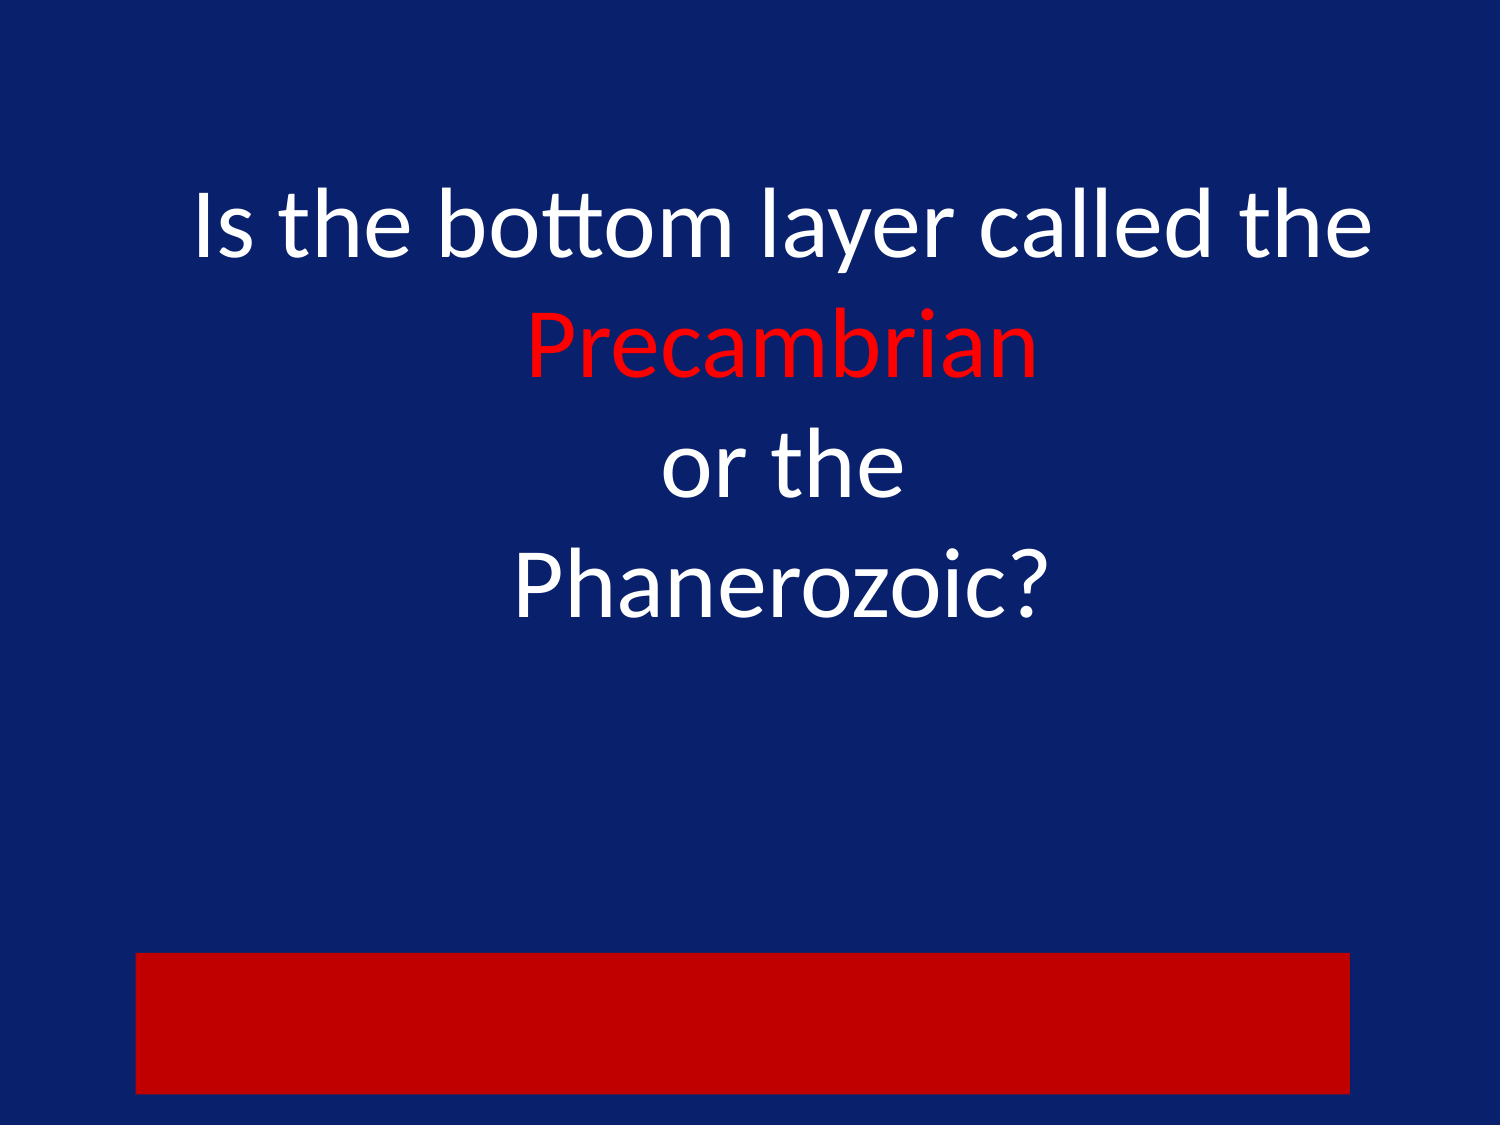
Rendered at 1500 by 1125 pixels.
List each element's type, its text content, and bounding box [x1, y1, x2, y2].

text_box [133, 951, 1352, 1097]
text_box Is the bottom layer called the Precambrian or the Phanerozoic? [141, 149, 1425, 645]
